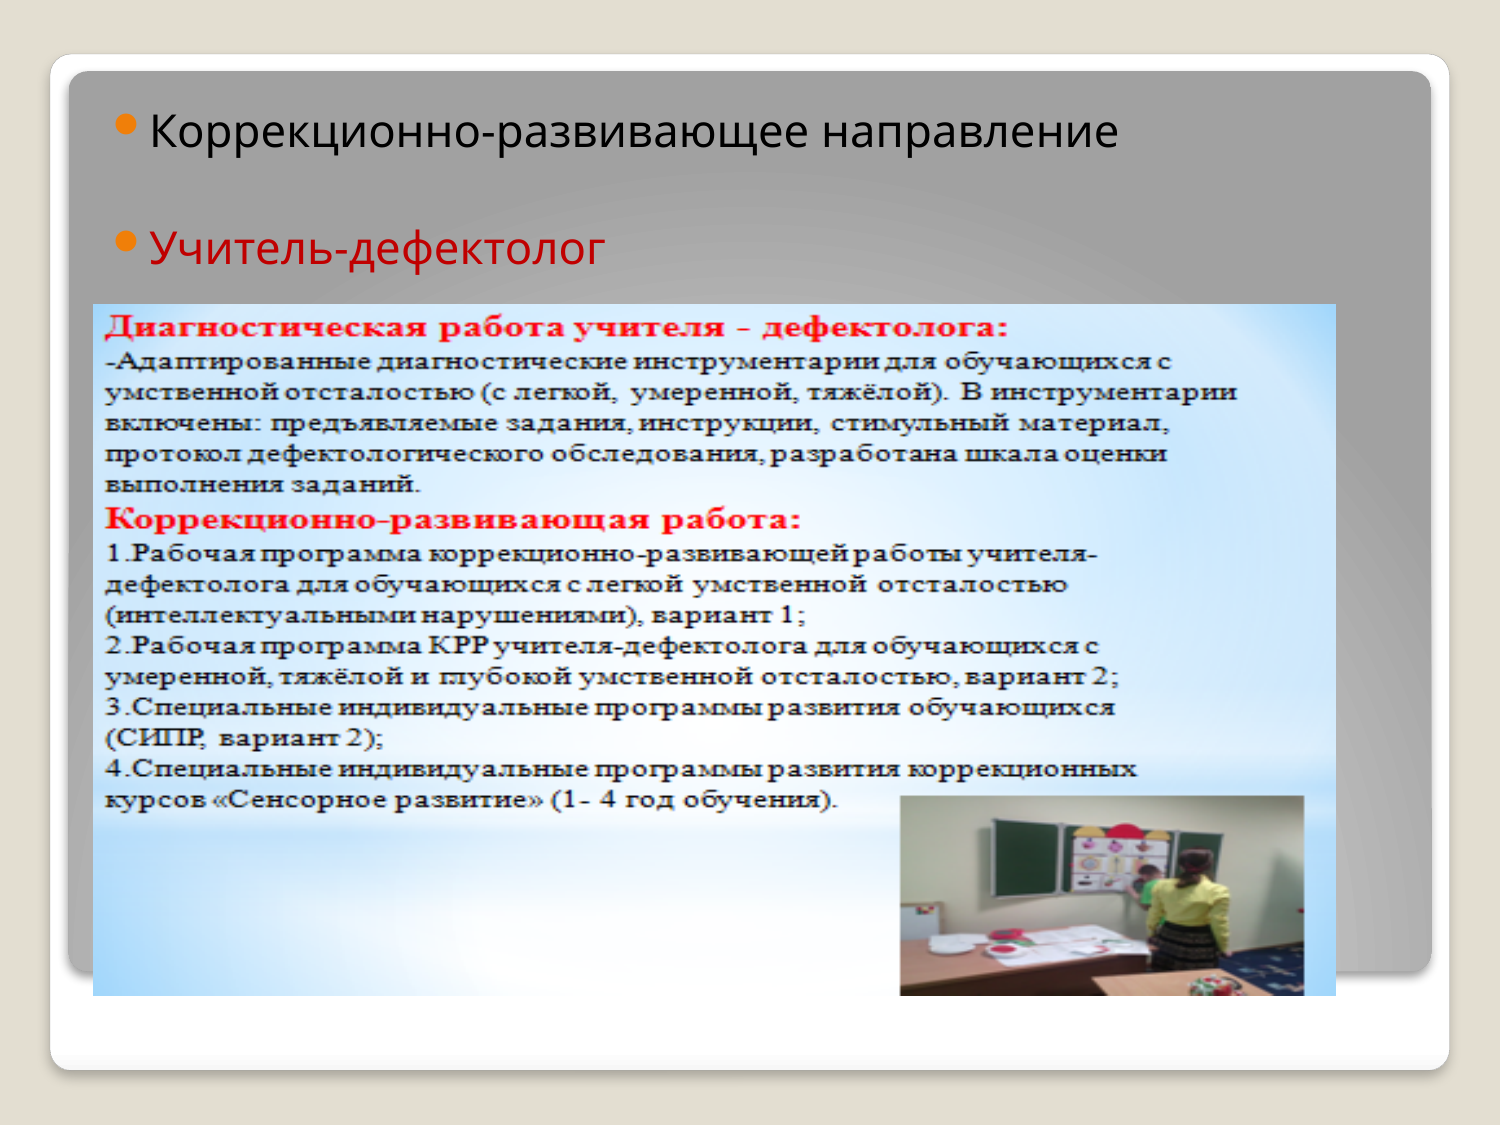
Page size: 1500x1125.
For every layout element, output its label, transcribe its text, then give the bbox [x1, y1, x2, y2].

picture [93, 304, 1337, 997]
list Коррекционно-развивающее направление Учитель-дефектолог [82, 86, 1425, 282]
